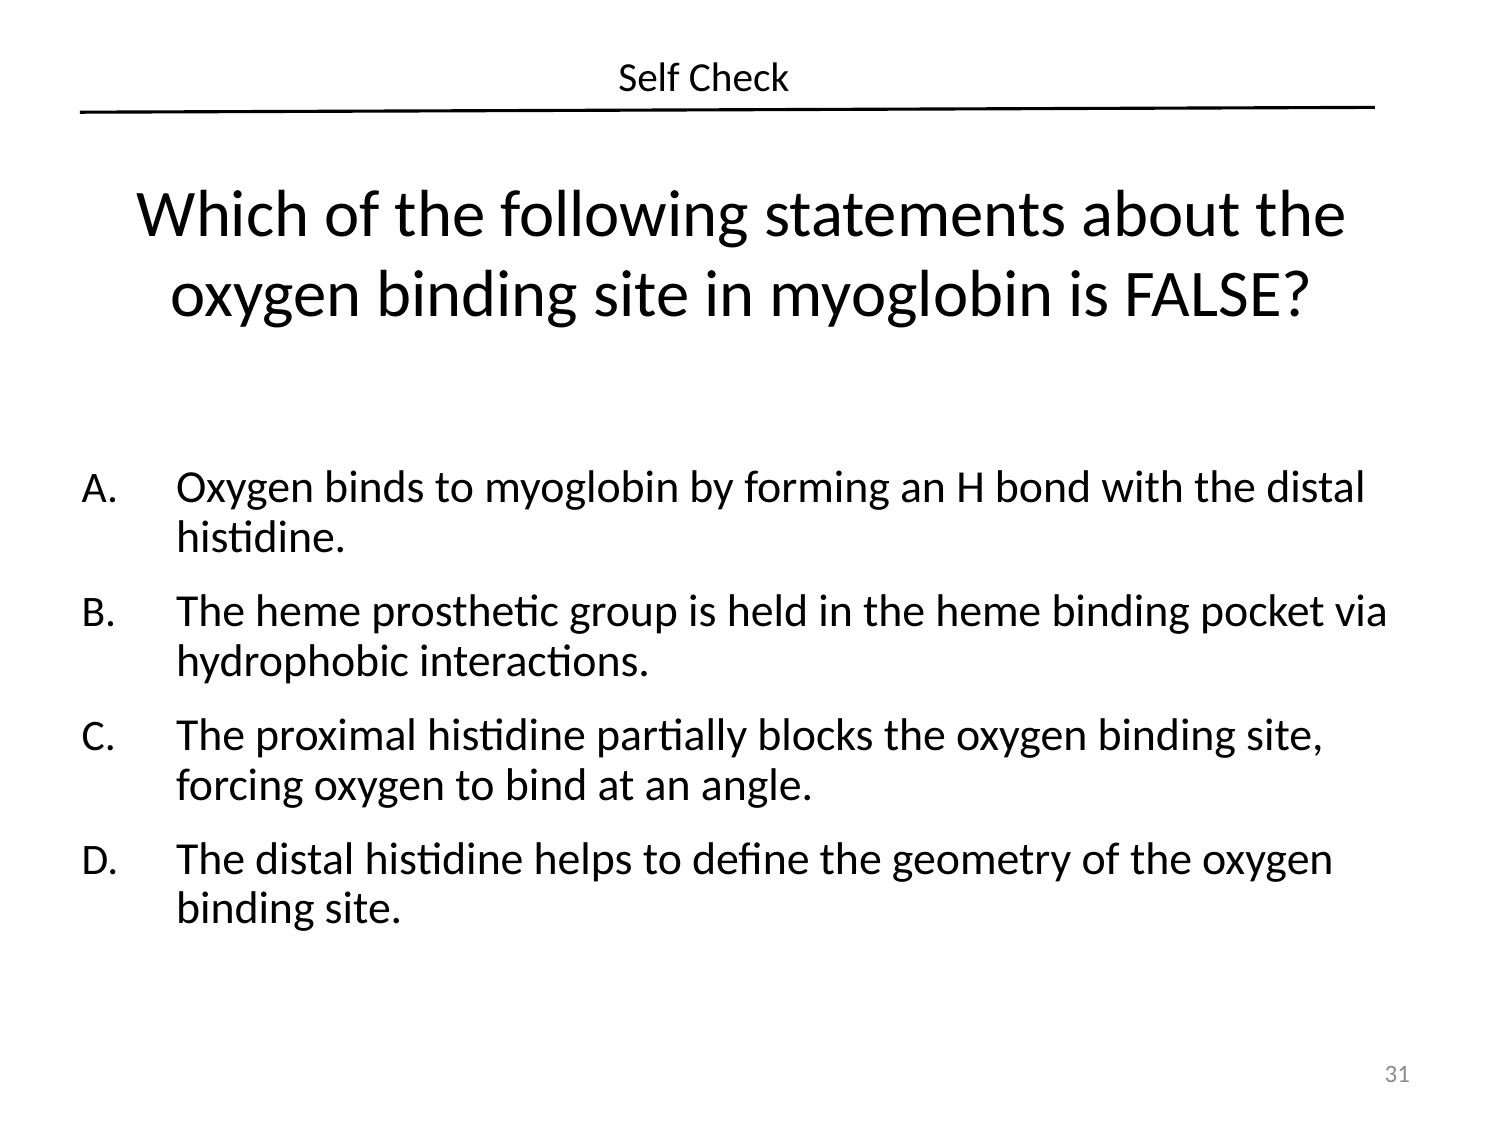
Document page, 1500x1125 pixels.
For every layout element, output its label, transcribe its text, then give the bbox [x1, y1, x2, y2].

text_box Oxygen binds to myoglobin by forming an H bond with the distal histidine. The heme prosthetic group is held in the heme binding pocket via hydrophobic interactions. The proximal histidine partially blocks the oxygen binding site, forcing oxygen to bind at an angle. The distal histidine helps to define the geometry of the oxygen binding site. [66, 455, 1417, 1033]
slide_number 31 [1074, 1042, 1425, 1103]
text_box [79, 107, 1376, 113]
text_box Which of the following statements about the oxygen binding site in myoglobin is FALSE? [91, 114, 1392, 386]
title Self Check [64, 41, 1343, 109]
